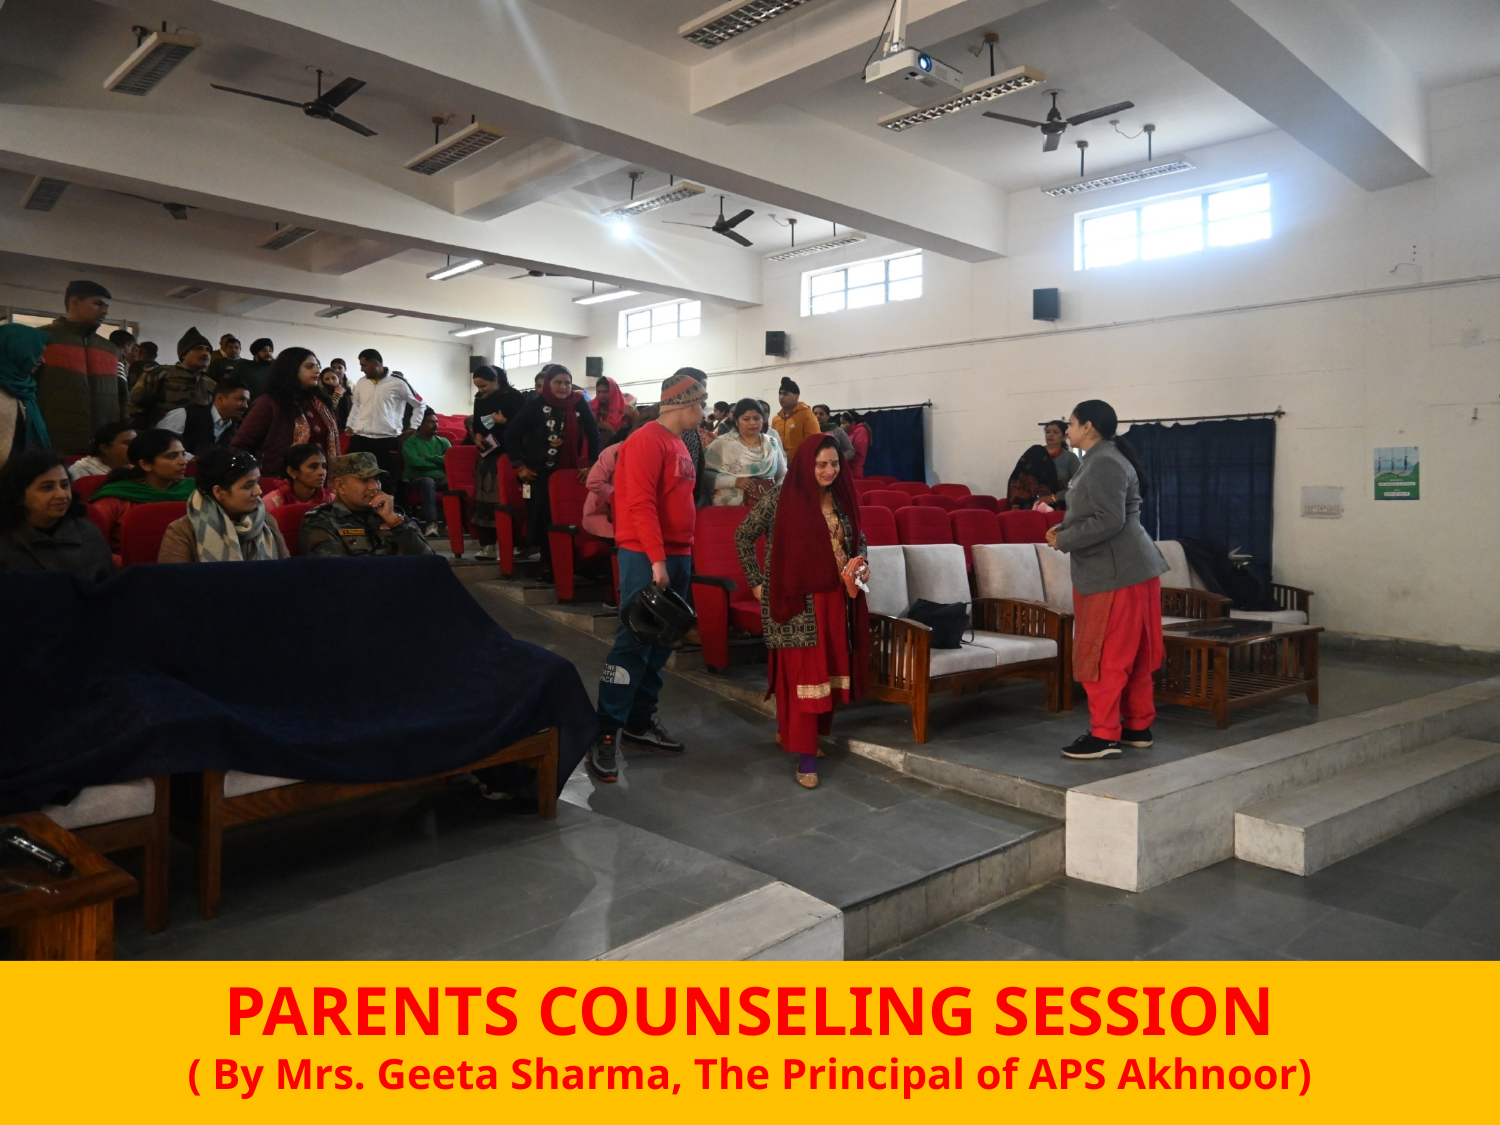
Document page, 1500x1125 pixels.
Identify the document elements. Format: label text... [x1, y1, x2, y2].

picture [0, 0, 1500, 965]
text_box PARENTS COUNSELING SESSION ( By Mrs. Geeta Sharma, The Principal of APS Akhnoor) [0, 971, 1500, 1125]
